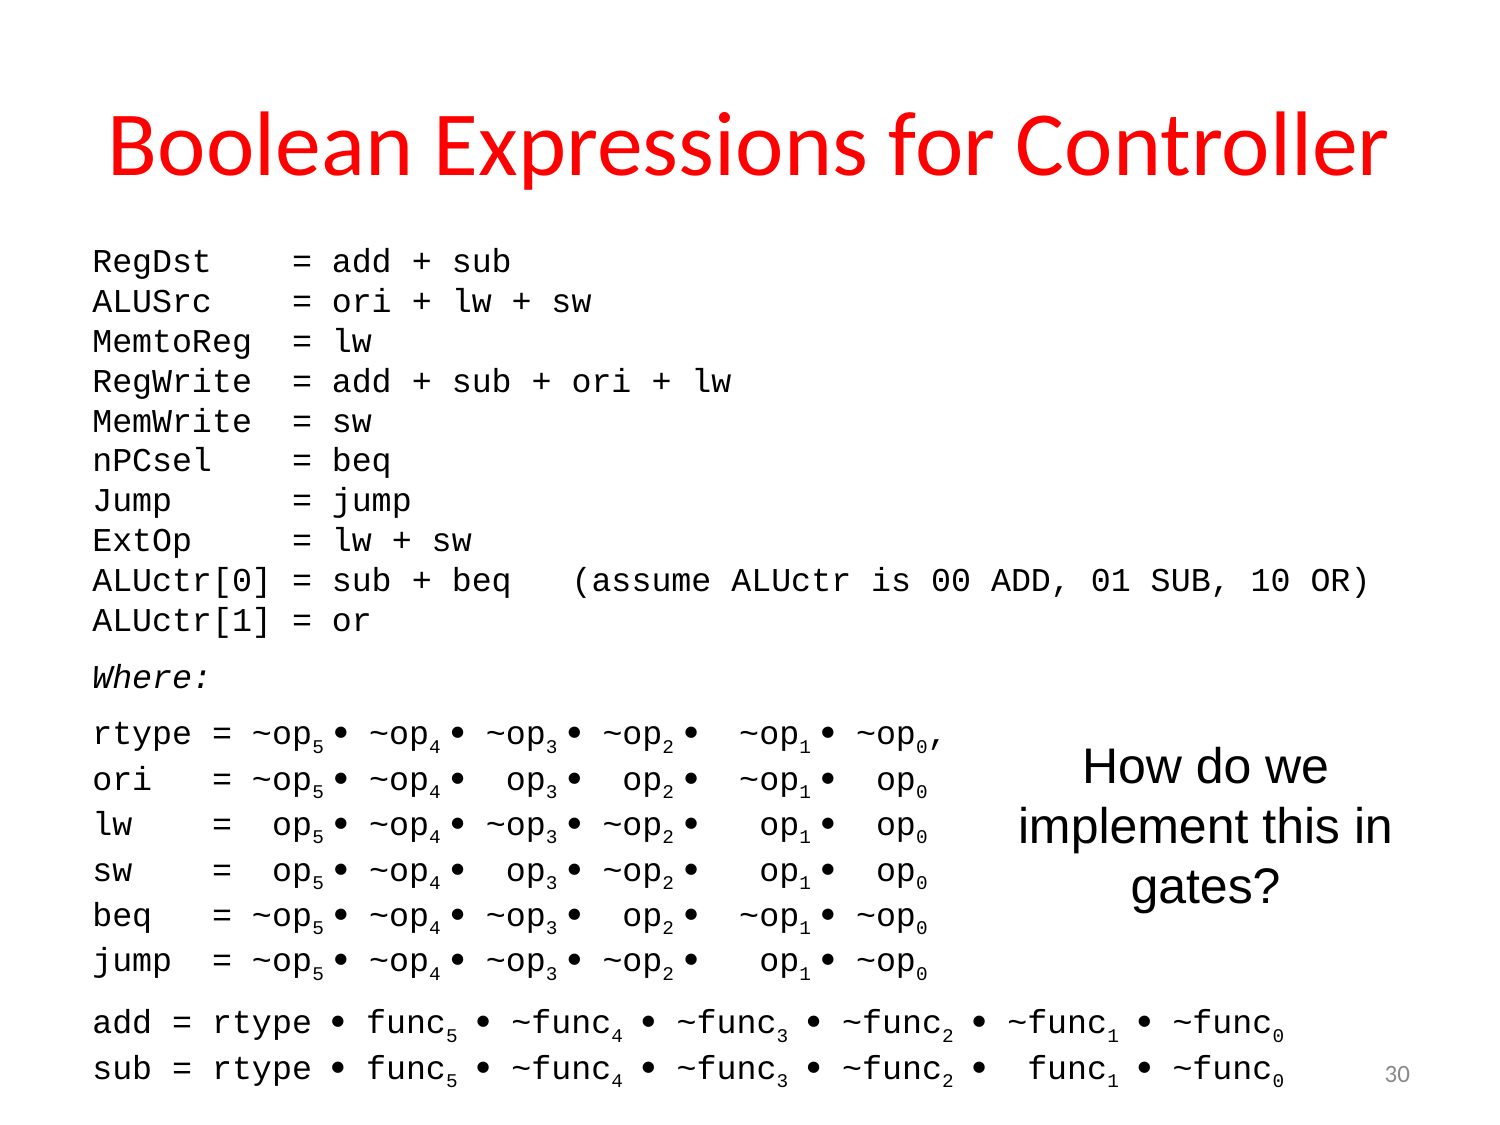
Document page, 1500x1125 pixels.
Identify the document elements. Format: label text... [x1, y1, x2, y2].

text_box How do we implement this in gates? [983, 726, 1428, 921]
text_box RegDst = add + sub ALUSrc = ori + lw + sw MemtoReg = lw RegWrite = add + sub + ori + lw MemWrite = sw nPCsel = beq Jump = jump ExtOp = lw + sw ALUctr[0] = sub + beq (assume ALUctr is 00 ADD, 01 SUB, 10 OR) ALUctr[1] = or Where: rtype = ~op5  ~op4  ~op3  ~op2  ~op1  ~op0, ori = ~op5  ~op4  op3  op2  ~op1  op0 lw = op5  ~op4  ~op3  ~op2  op1  op0 sw = op5  ~op4  op3  ~op2  op1  op0 beq = ~op5  ~op4  ~op3  op2  ~op1  ~op0 jump = ~op5  ~op4  ~op3  ~op2  op1  ~op0 add = rtype  func5  ~func4  ~func3  ~func2  ~func1  ~func0 sub = rtype  func5  ~func4  ~func3  ~func2  func1  ~func0 [77, 231, 1500, 1099]
slide_number 30 [1074, 1042, 1425, 1103]
title Boolean Expressions for Controller [75, 45, 1425, 233]
